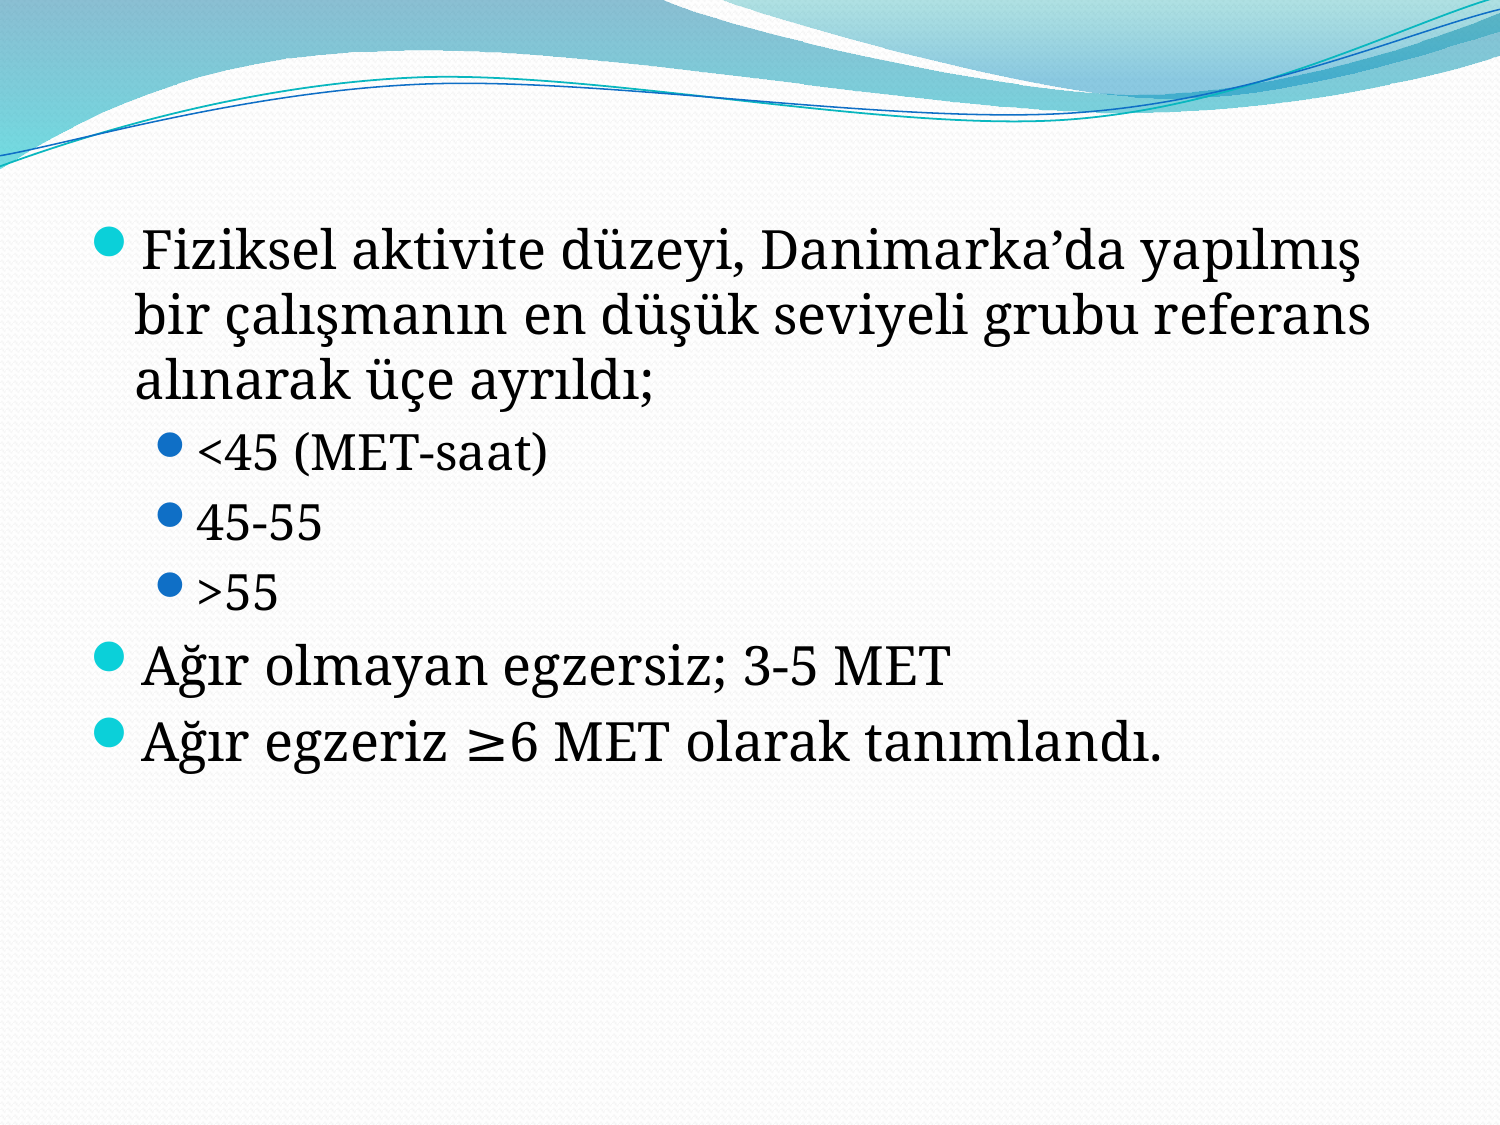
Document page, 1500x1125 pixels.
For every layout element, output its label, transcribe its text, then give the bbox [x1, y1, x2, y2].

list Fiziksel aktivite düzeyi, Danimarka’da yapılmış bir çalışmanın en düşük seviyeli grubu referans alınarak üçe ayrıldı; <45 (MET-saat) 45-55 >55 Ağır olmayan egzersiz; 3-5 MET Ağır egzeriz ≥6 MET olarak tanımlandı. [75, 208, 1425, 1038]
